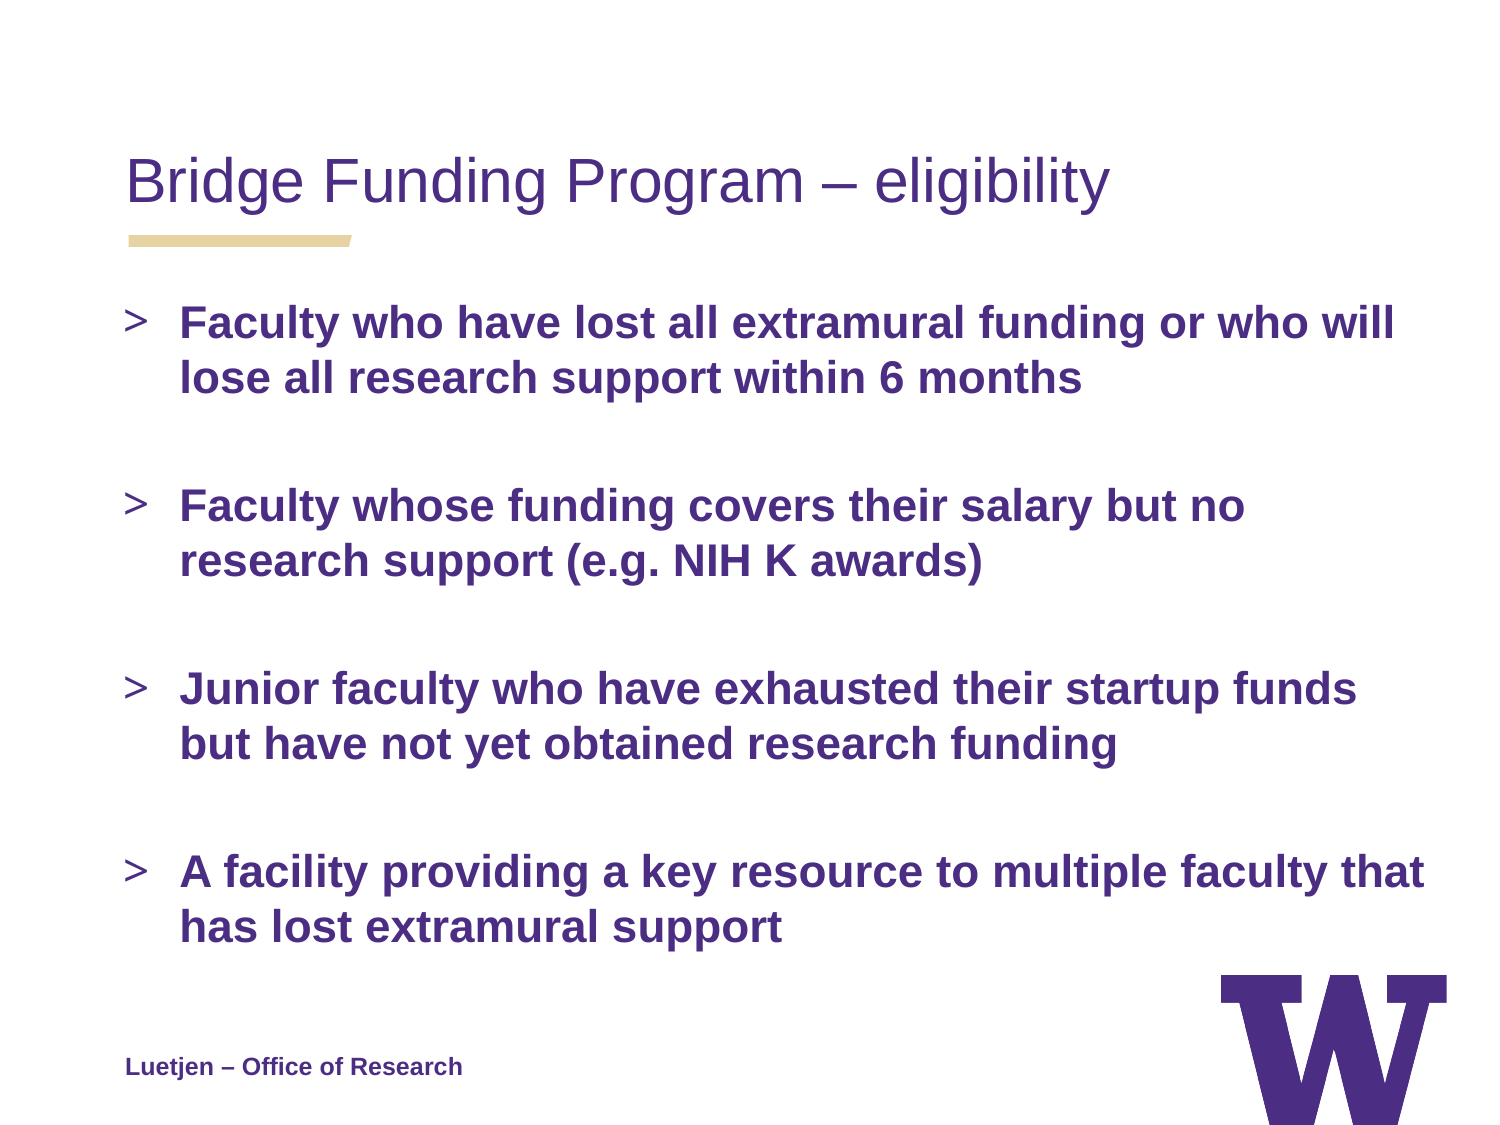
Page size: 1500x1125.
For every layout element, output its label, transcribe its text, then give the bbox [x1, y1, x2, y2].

picture [128, 235, 352, 247]
picture [1221, 975, 1447, 1125]
text_box Luetjen – Office of Research [110, 1033, 1297, 1088]
list Bridge Funding Program – eligibility [110, 60, 1453, 224]
list Faculty who have lost all extramural funding or who will lose all research support within 6 months Faculty whose funding covers their salary but no research support (e.g. NIH K awards) Junior faculty who have exhausted their startup funds but have not yet obtained research funding A facility providing a key resource to multiple faculty that has lost extramural support [108, 284, 1453, 944]
